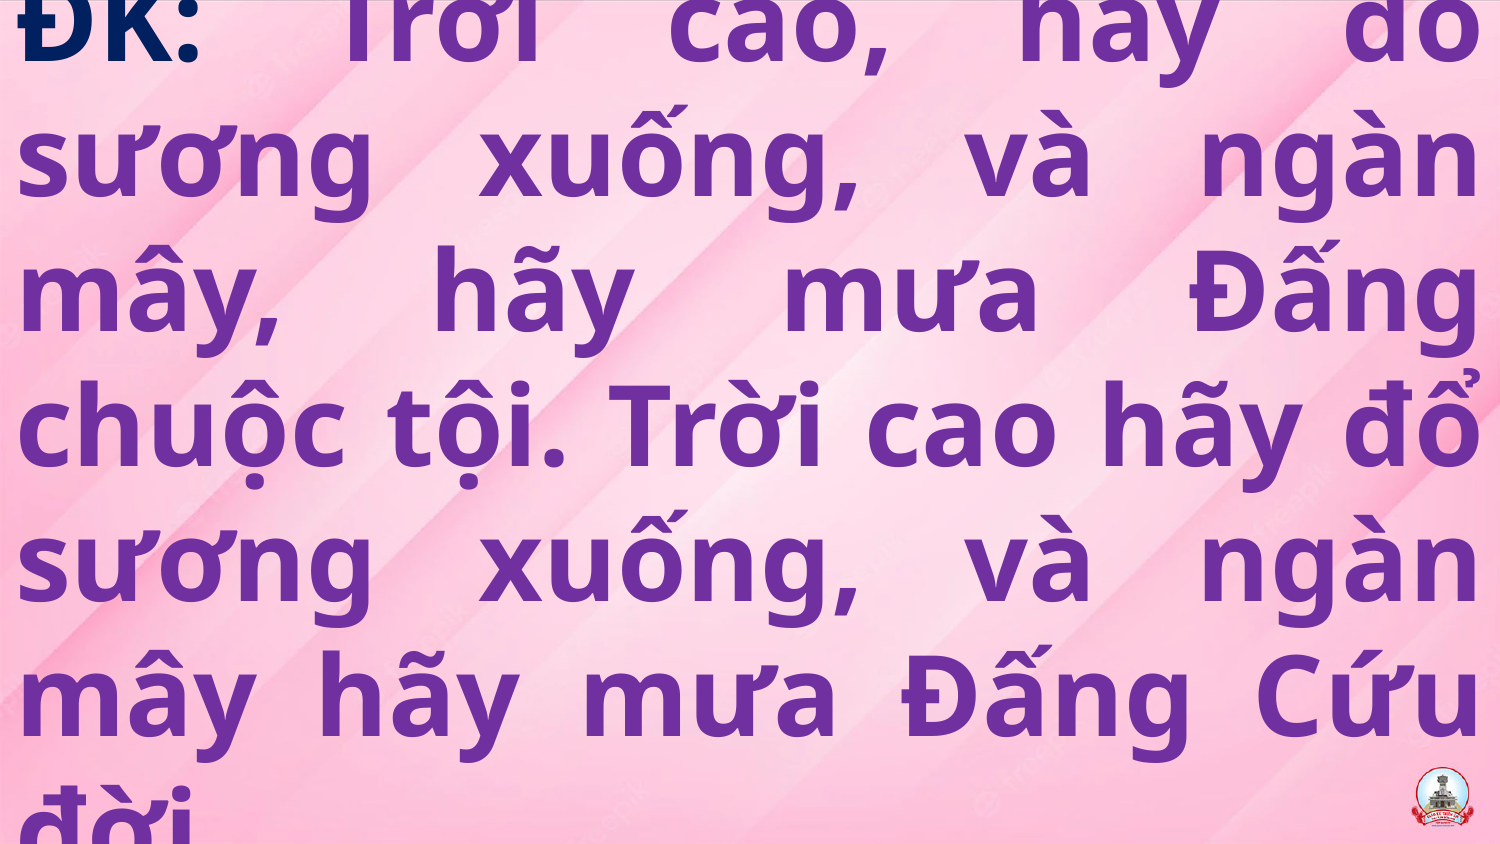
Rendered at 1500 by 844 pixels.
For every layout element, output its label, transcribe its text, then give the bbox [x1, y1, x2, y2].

title ĐK: Trời cao, hãy đổ sương xuống, và ngàn mây, hãy mưa Đấng chuộc tội. Trời cao hãy đổ sương xuống, và ngàn mây hãy mưa Đấng Cứu đời. [0, 0, 1500, 844]
